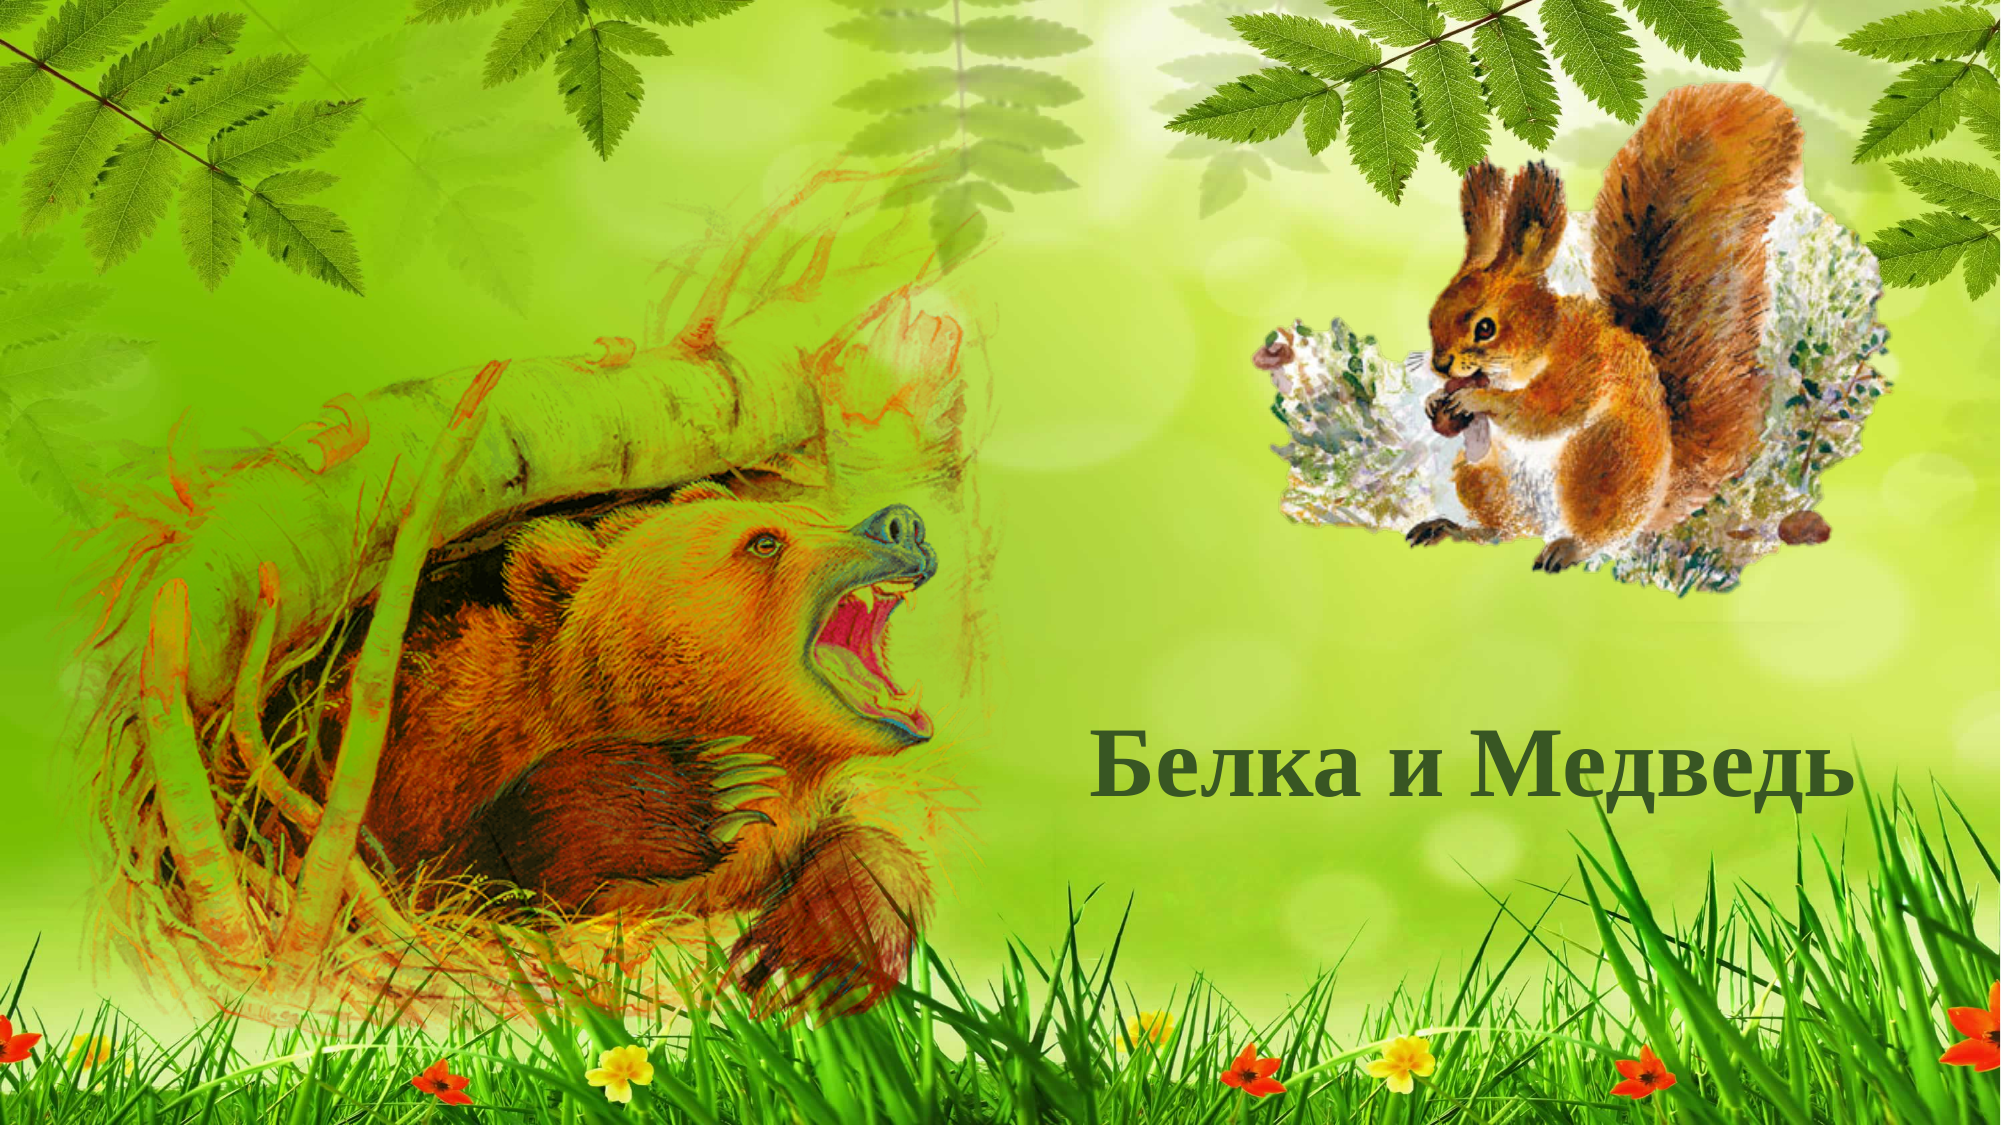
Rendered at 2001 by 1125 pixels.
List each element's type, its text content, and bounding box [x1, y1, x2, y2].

picture [0, 0, 2001, 1125]
text_box Белка и Медведь [1059, 689, 1888, 825]
